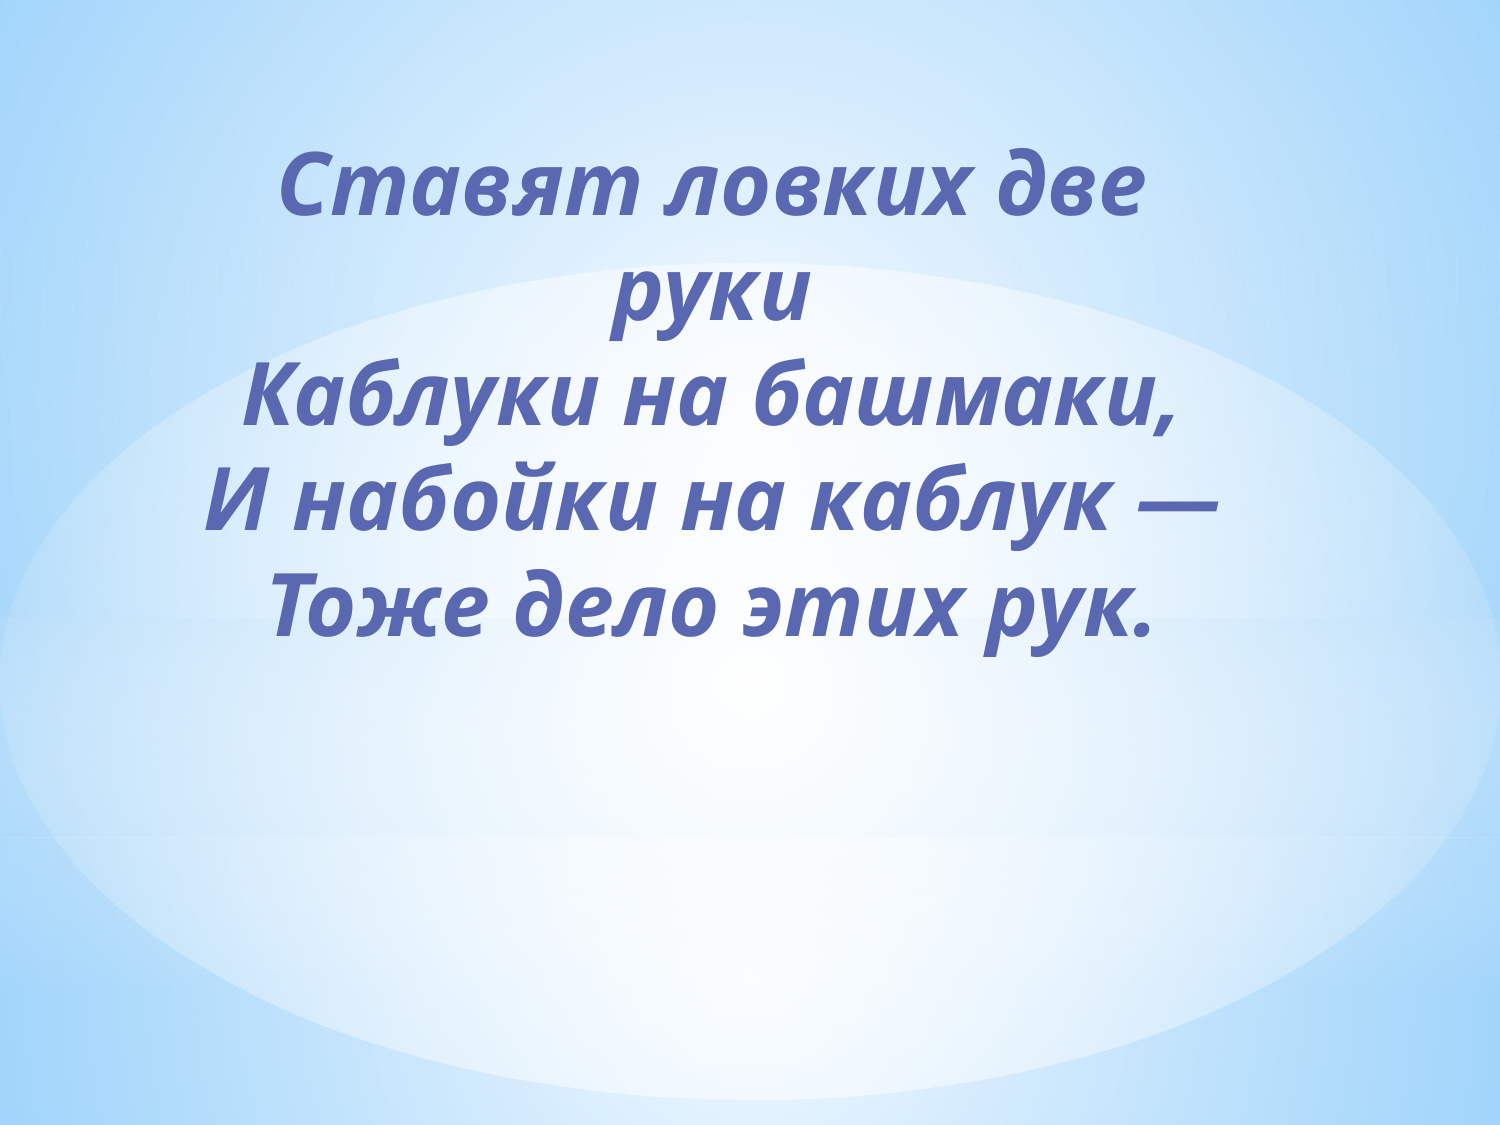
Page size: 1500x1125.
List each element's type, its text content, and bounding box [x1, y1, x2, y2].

list Ставят ловких две руки Каблуки на башмаки, И набойки на каблук — Тоже дело этих рук. [187, 120, 1238, 690]
